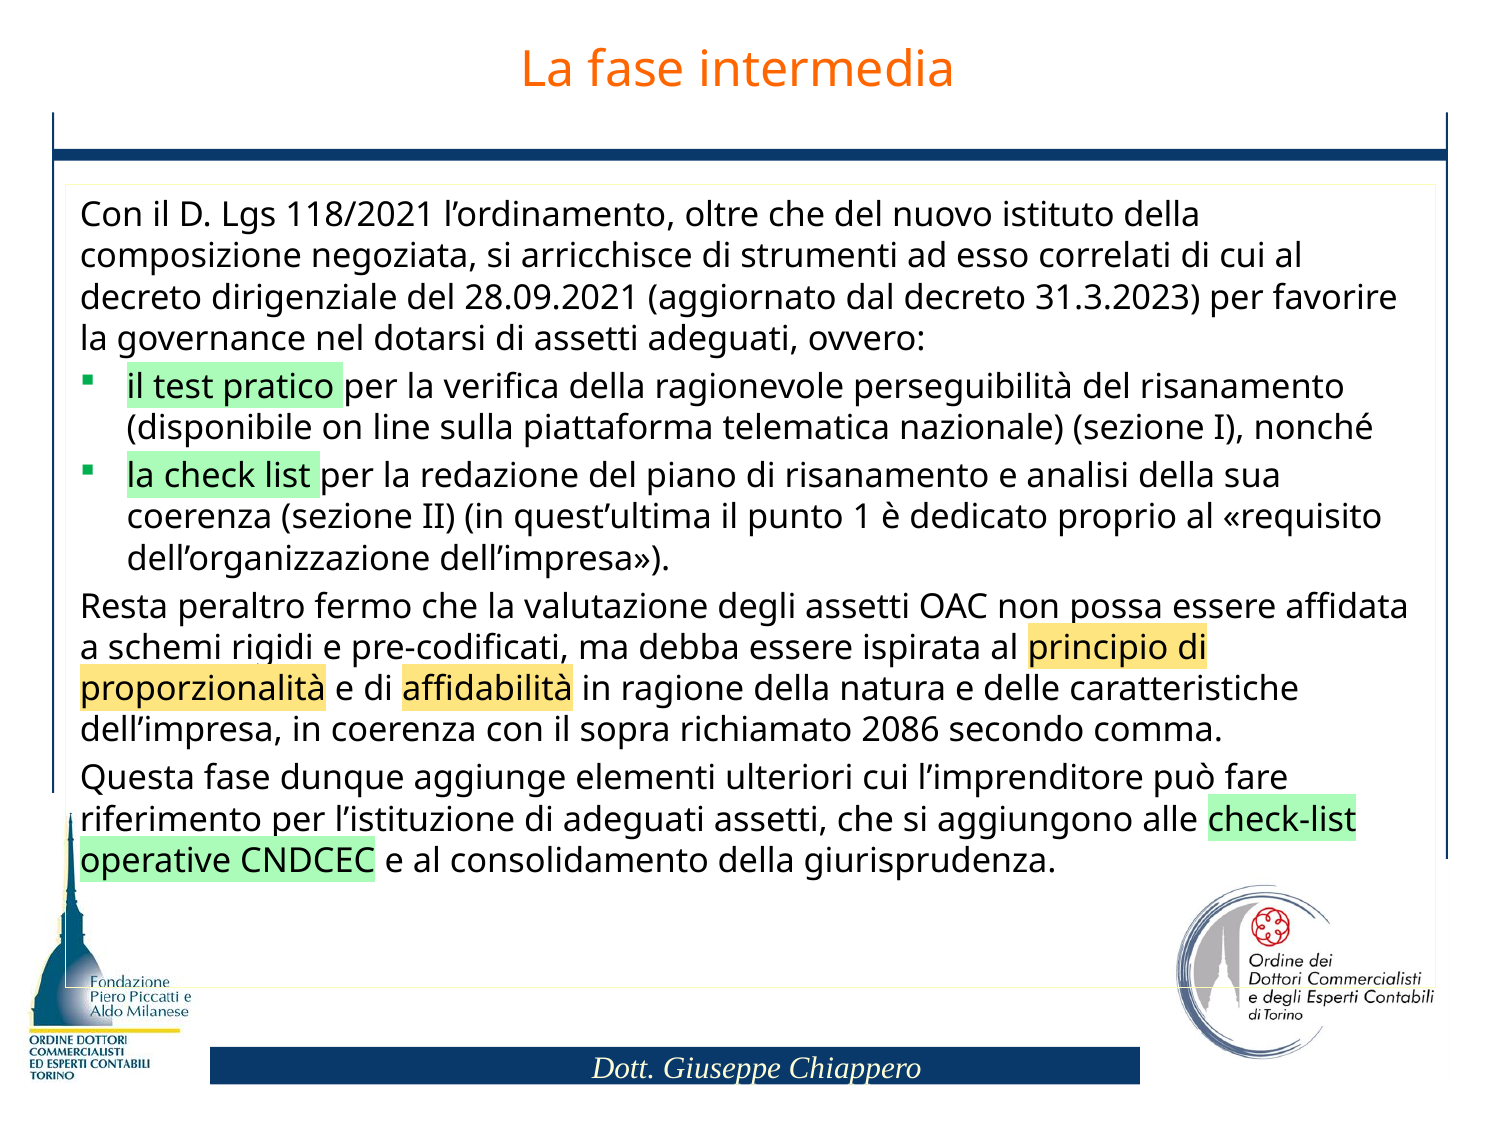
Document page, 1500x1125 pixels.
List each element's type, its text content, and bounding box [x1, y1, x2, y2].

picture [1140, 859, 1450, 1085]
text_box La fase intermedia [29, 34, 1448, 110]
text_box Con il D. Lgs 118/2021 l’ordinamento, oltre che del nuovo istituto della composizione negoziata, si arricchisce di strumenti ad esso correlati di cui al decreto dirigenziale del 28.09.2021 (aggiornato dal decreto 31.3.2023) per favorire la governance nel dotarsi di assetti adeguati, ovvero: il test pratico per la verifica della ragionevole perseguibilità del risanamento (disponibile on line sulla piattaforma telematica nazionale) (sezione I), nonché la check list per la redazione del piano di risanamento e analisi della sua coerenza (sezione II) (in quest’ultima il punto 1 è dedicato proprio al «requisito dell’organizzazione dell’impresa»). Resta peraltro fermo che la valutazione degli assetti OAC non possa essere affidata a schemi rigidi e pre-codificati, ma debba essere ispirata al principio di proporzionalità e di affidabilità in ragione della natura e delle caratteristiche dell’impresa, in coerenza con il sopra richiamato 2086 secondo comma. Questa fase dunque aggiunge elementi ulteriori cui l’imprenditore può fare riferimento per l’istituzione di adeguati assetti, che si aggiungono alle check-list operative CNDCEC e al consolidamento della giurisprudenza. [65, 184, 1436, 988]
picture [0, 793, 210, 1094]
